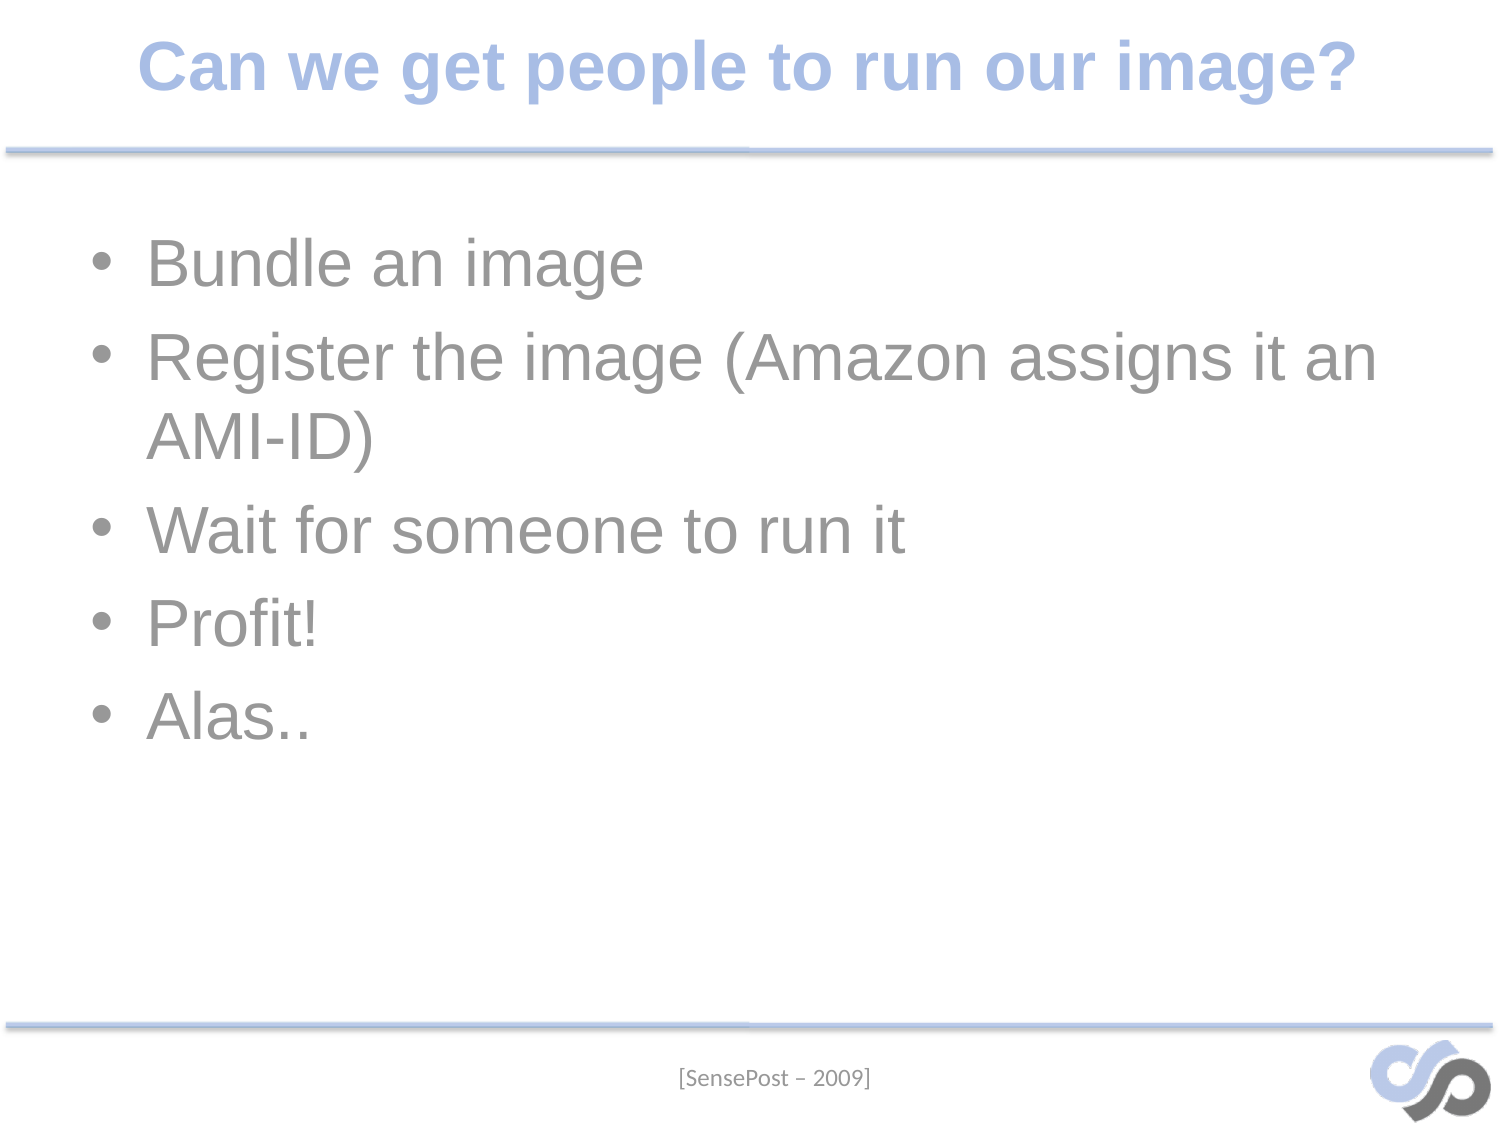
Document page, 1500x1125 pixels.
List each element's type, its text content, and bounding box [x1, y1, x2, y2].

title Can we get people to run our image? [0, 12, 1500, 113]
picture [0, 1012, 1500, 1125]
list Bundle an image Register the image (Amazon assigns it an AMI-ID) Wait for someone to run it Profit! Alas.. [75, 212, 1425, 1005]
picture [0, 137, 1500, 165]
